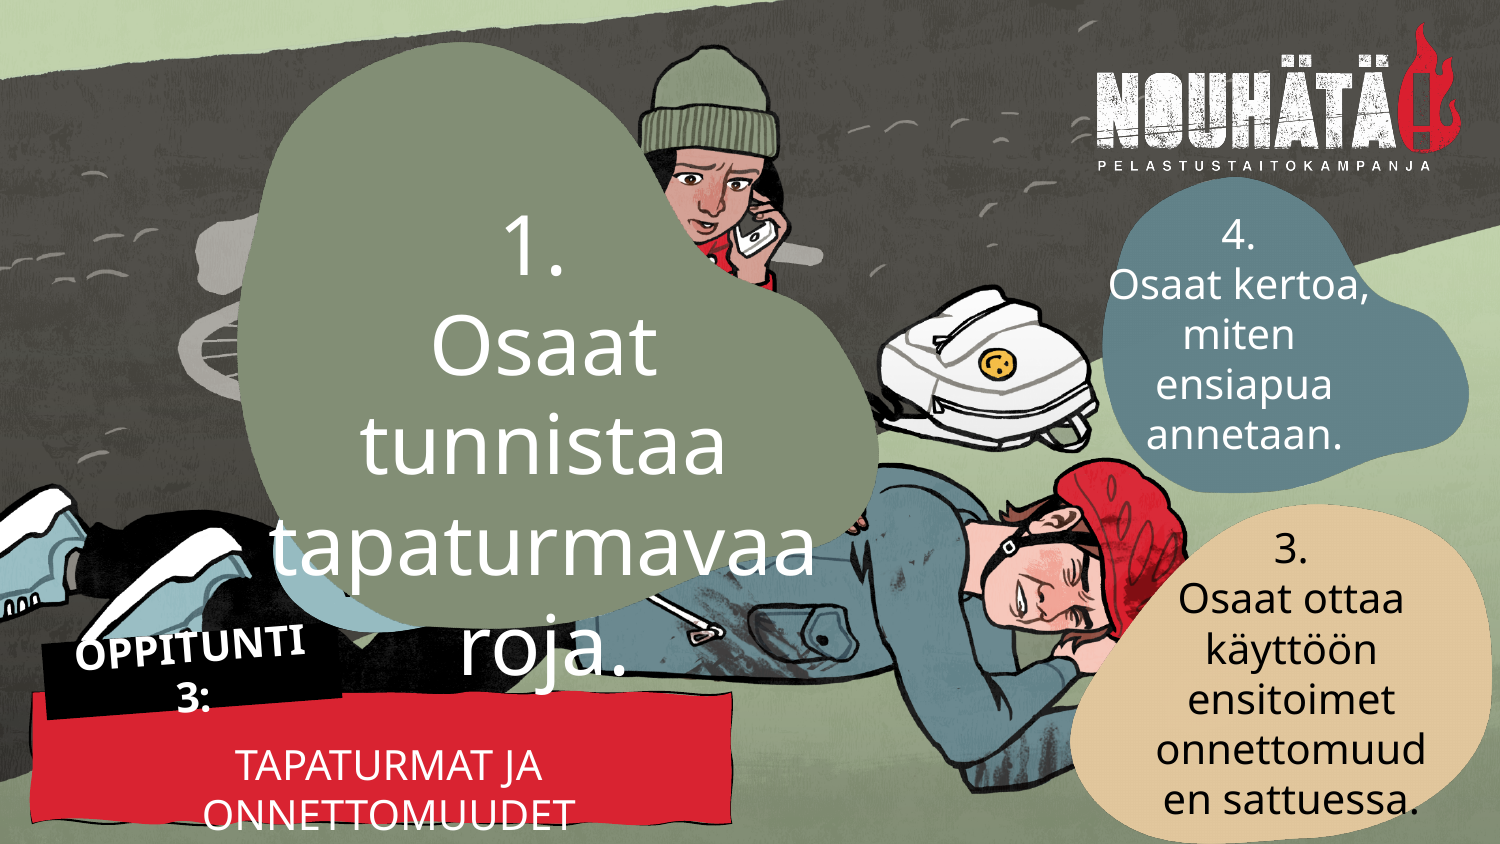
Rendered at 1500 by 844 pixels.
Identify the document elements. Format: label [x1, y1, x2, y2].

text_box [228, 27, 842, 623]
picture [0, 0, 1500, 844]
text_box [273, 623, 579, 633]
text_box [1085, 169, 1448, 489]
text_box [1070, 504, 1492, 844]
